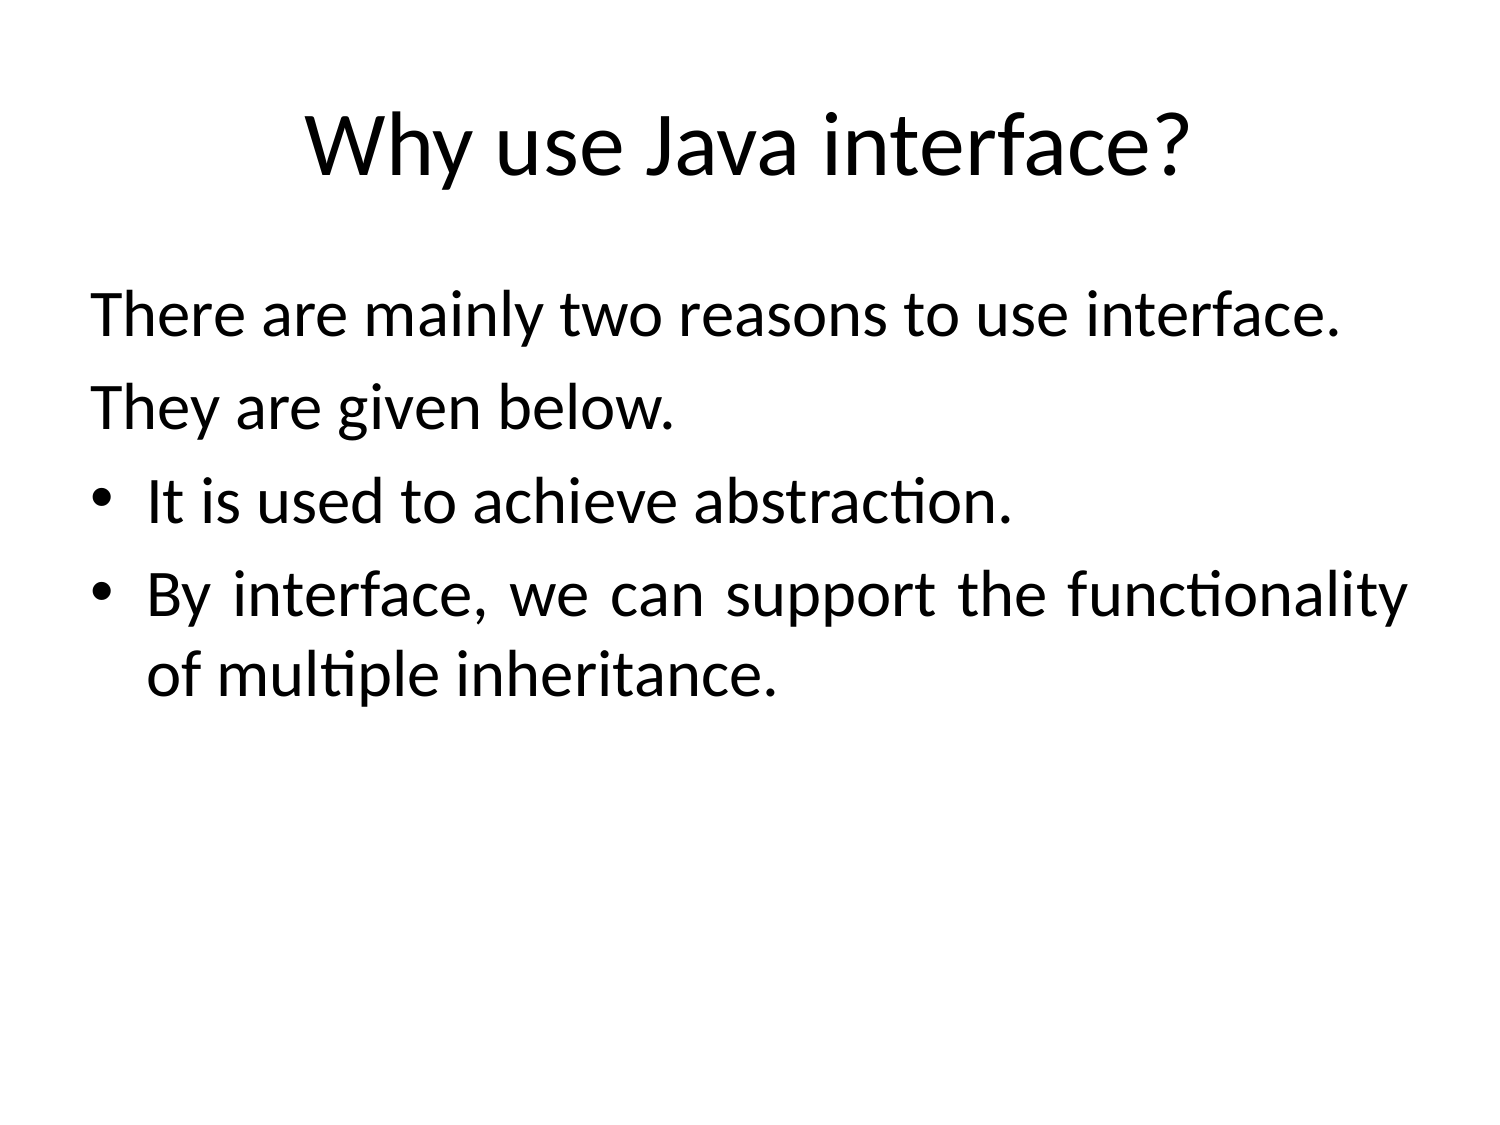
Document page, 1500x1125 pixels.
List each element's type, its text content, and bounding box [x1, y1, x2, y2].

list There are mainly two reasons to use interface. They are given below. It is used to achieve abstraction. By interface, we can support the functionality of multiple inheritance. [75, 262, 1425, 1005]
title Why use Java interface? [75, 45, 1425, 233]
